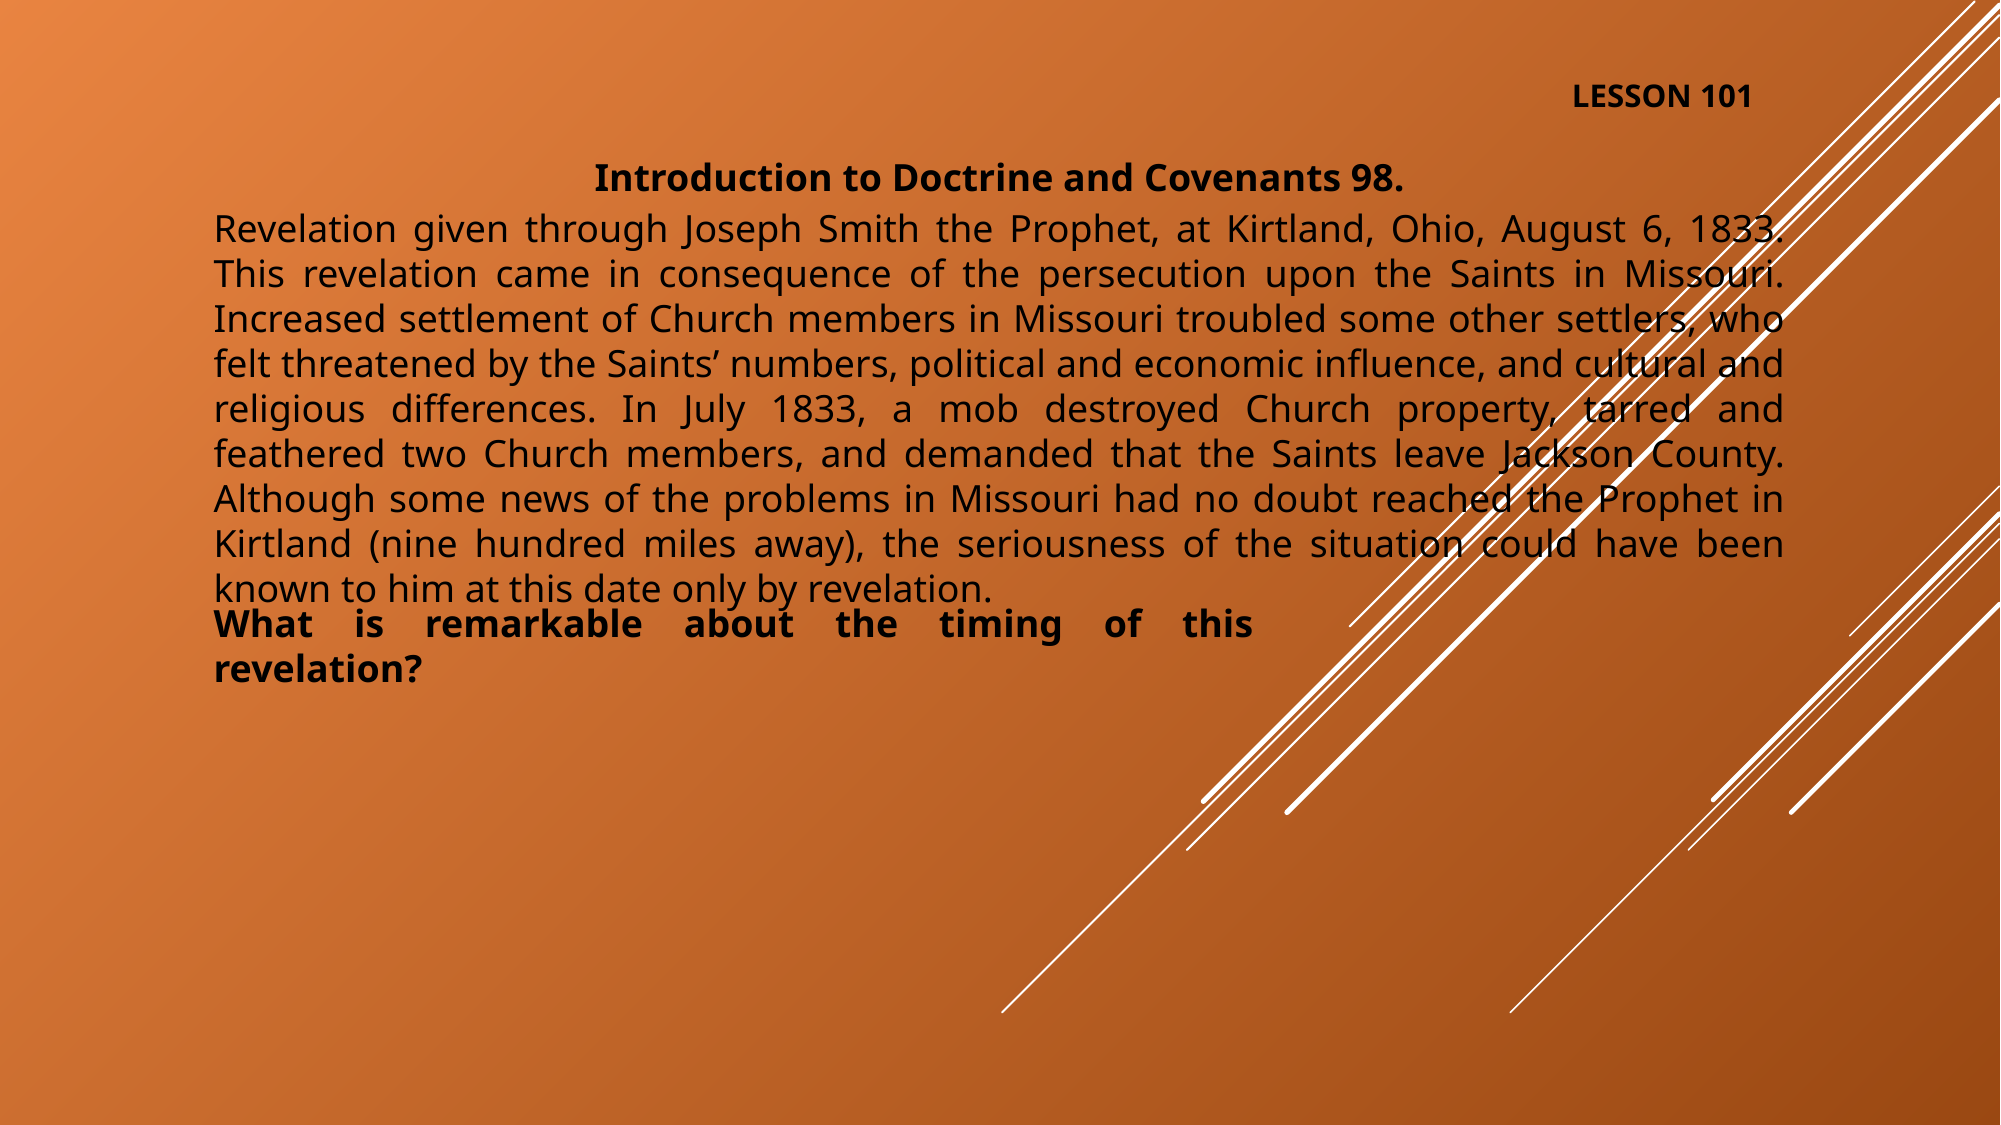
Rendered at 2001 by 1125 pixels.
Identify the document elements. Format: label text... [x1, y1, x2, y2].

text_box Introduction to Doctrine and Covenants 98. [579, 146, 1421, 197]
text_box What is remarkable about the timing of this revelation? [198, 592, 1270, 698]
text_box LESSON 101 [1556, 68, 1773, 147]
text_box Revelation given through Joseph Smith the Prophet, at Kirtland, Ohio, August 6, 1833. This revelation came in consequence of the persecution upon the Saints in Missouri. Increased settlement of Church members in Missouri troubled some other settlers, who felt threatened by the Saints’ numbers, political and economic influence, and cultural and religious differences. In July 1833, a mob destroyed Church property, tarred and feathered two Church members, and demanded that the Saints leave Jackson County. Although some news of the problems in Missouri had no doubt reached the Prophet in Kirtland (nine hundred miles away), the seriousness of the situation could have been known to him at this date only by revelation. [198, 197, 1802, 618]
